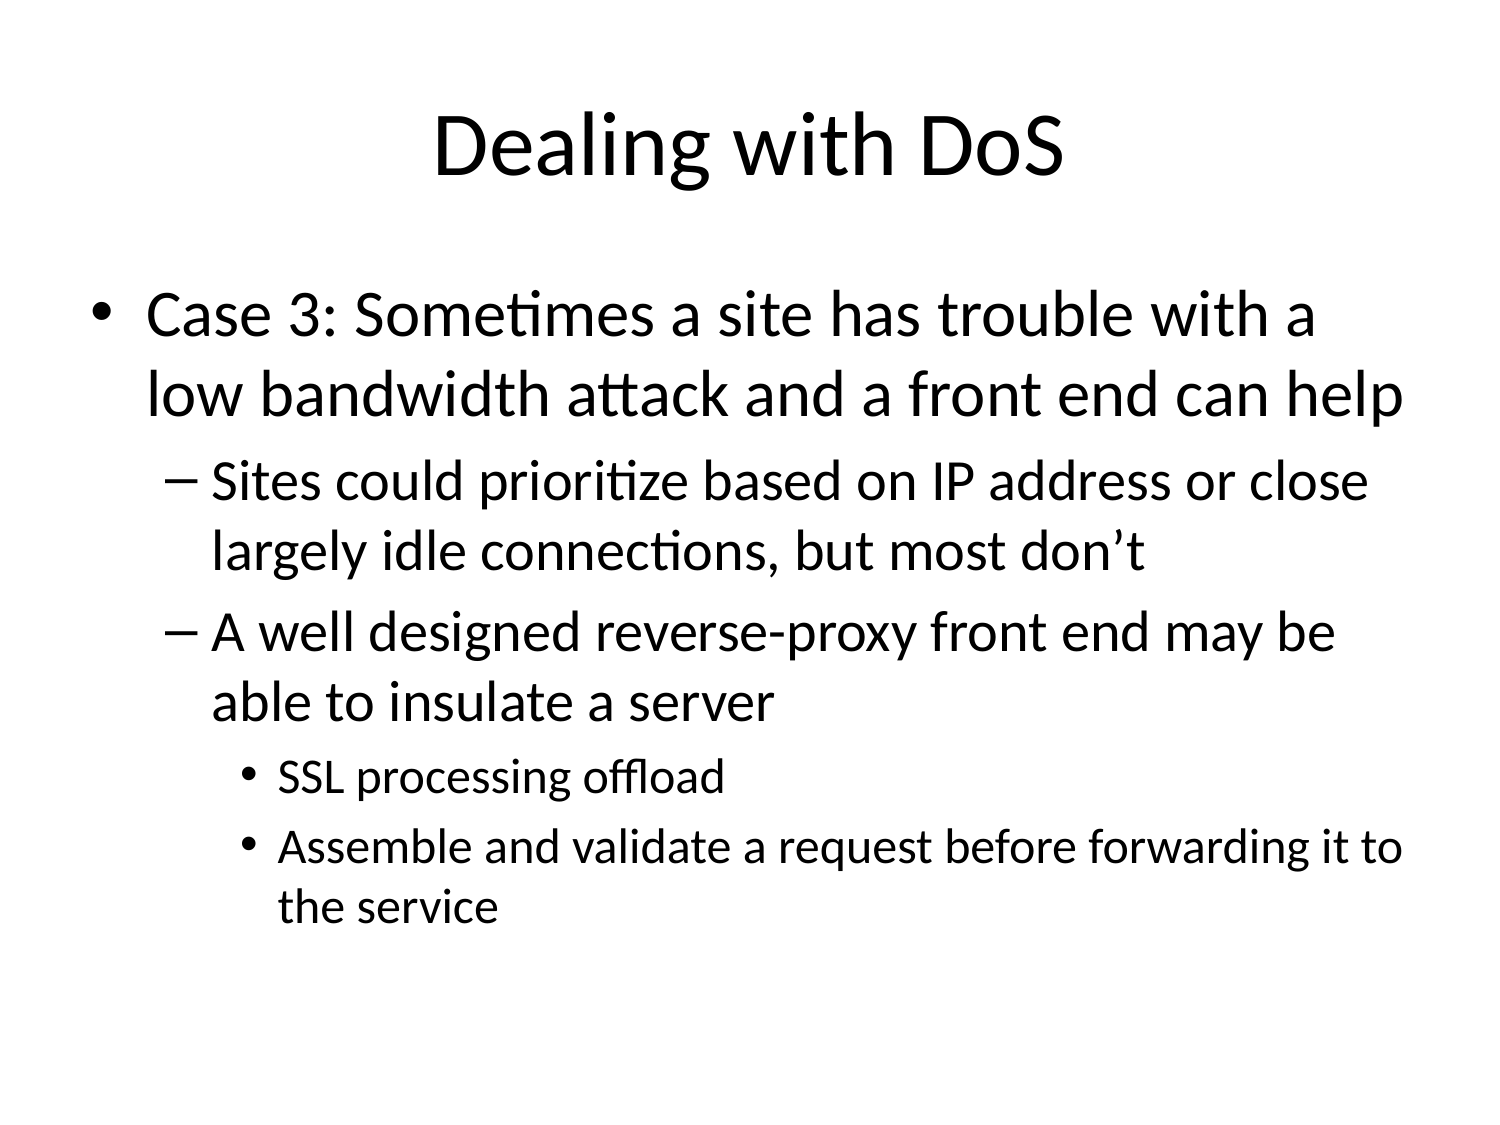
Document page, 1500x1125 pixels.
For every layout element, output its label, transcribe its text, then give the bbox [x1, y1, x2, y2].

list Case 3: Sometimes a site has trouble with a low bandwidth attack and a front end can help Sites could prioritize based on IP address or close largely idle connections, but most don’t A well designed reverse-proxy front end may be able to insulate a server SSL processing offload Assemble and validate a request before forwarding it to the service [75, 262, 1425, 1005]
title Dealing with DoS [75, 45, 1425, 233]
